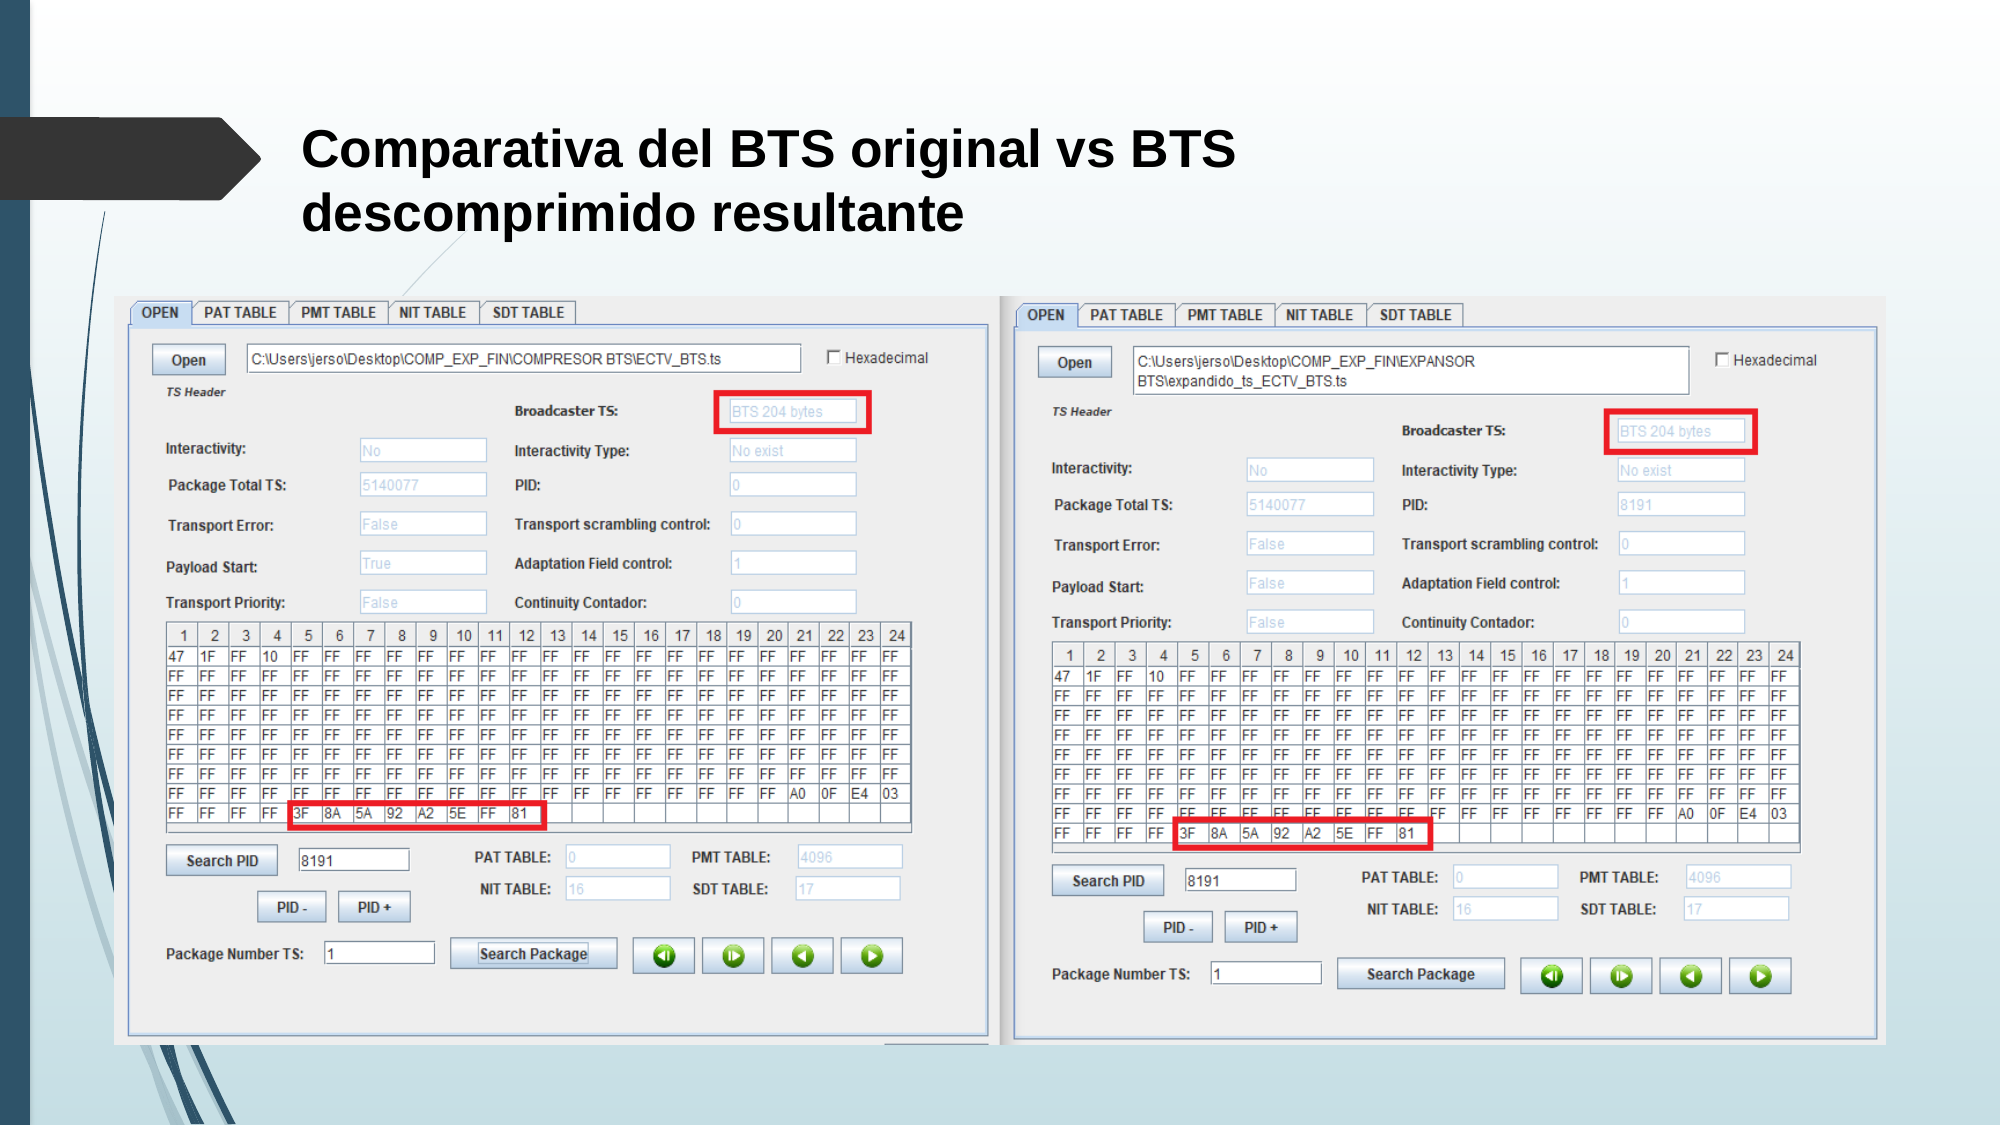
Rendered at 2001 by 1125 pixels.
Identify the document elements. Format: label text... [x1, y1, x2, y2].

picture [113, 296, 1887, 1045]
title Comparativa del BTS original vs BTS descomprimido resultante [286, 106, 1581, 250]
